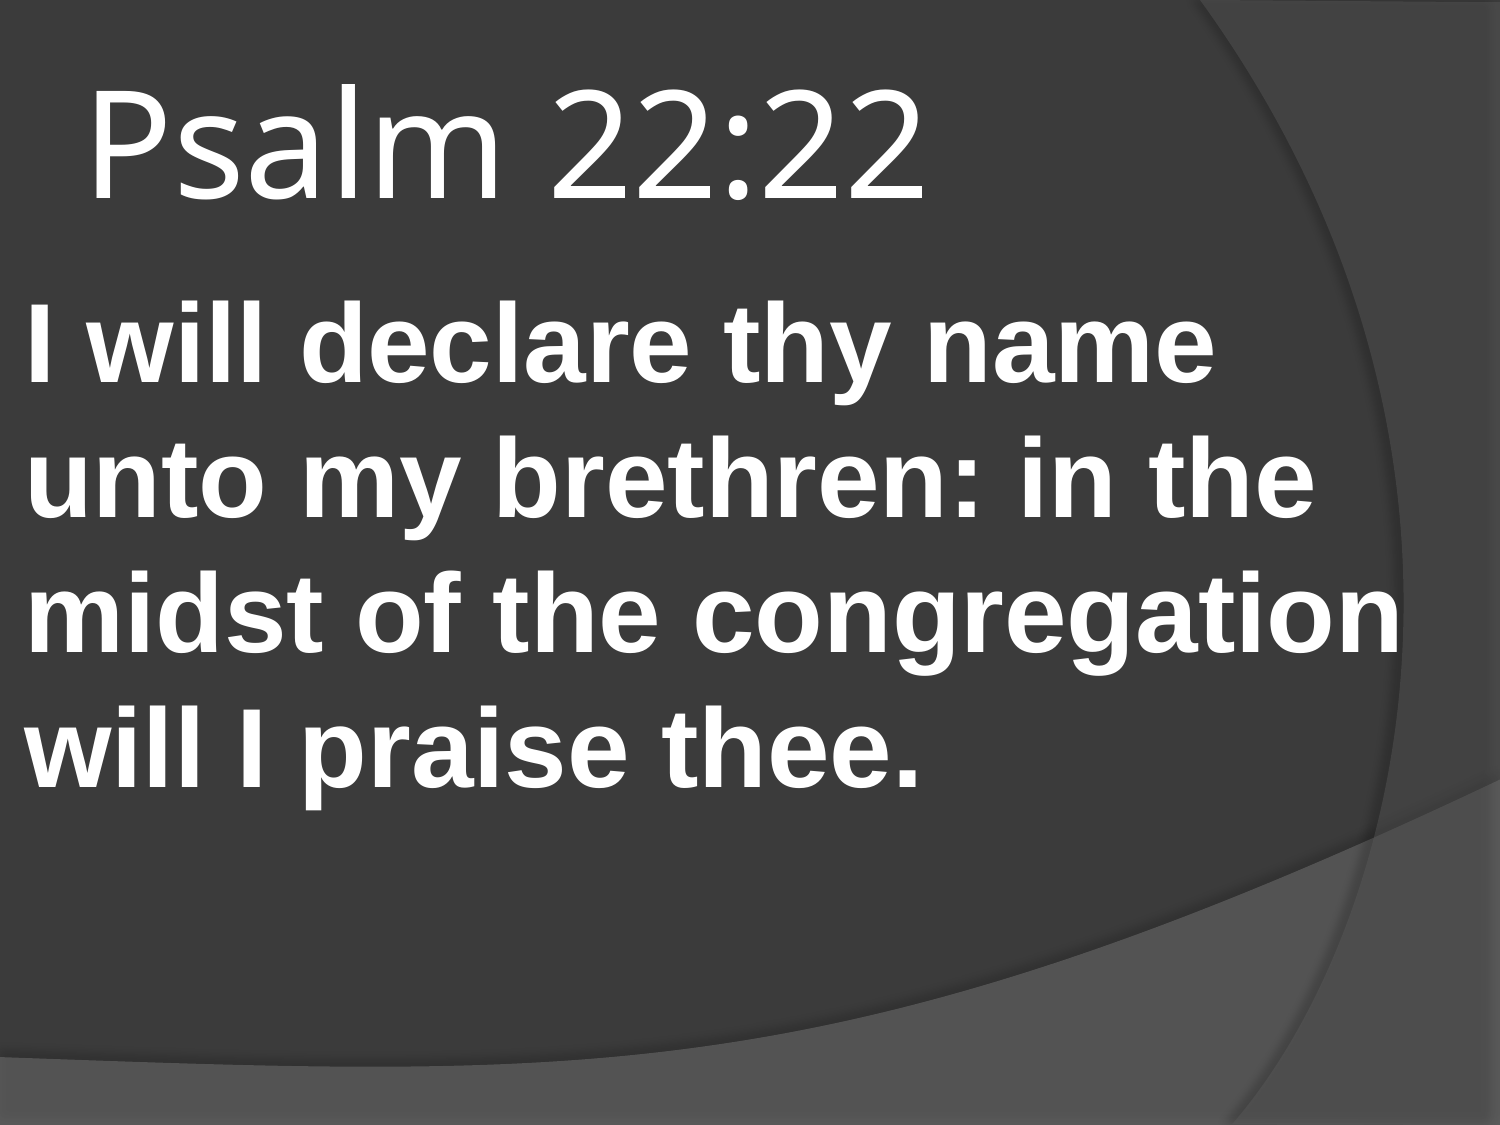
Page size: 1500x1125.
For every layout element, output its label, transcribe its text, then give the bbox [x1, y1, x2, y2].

list I will declare thy name unto my brethren: in the midst of the congregation will I praise thee. [3, 262, 1488, 1113]
title Psalm 22:22 [75, 45, 1300, 233]
